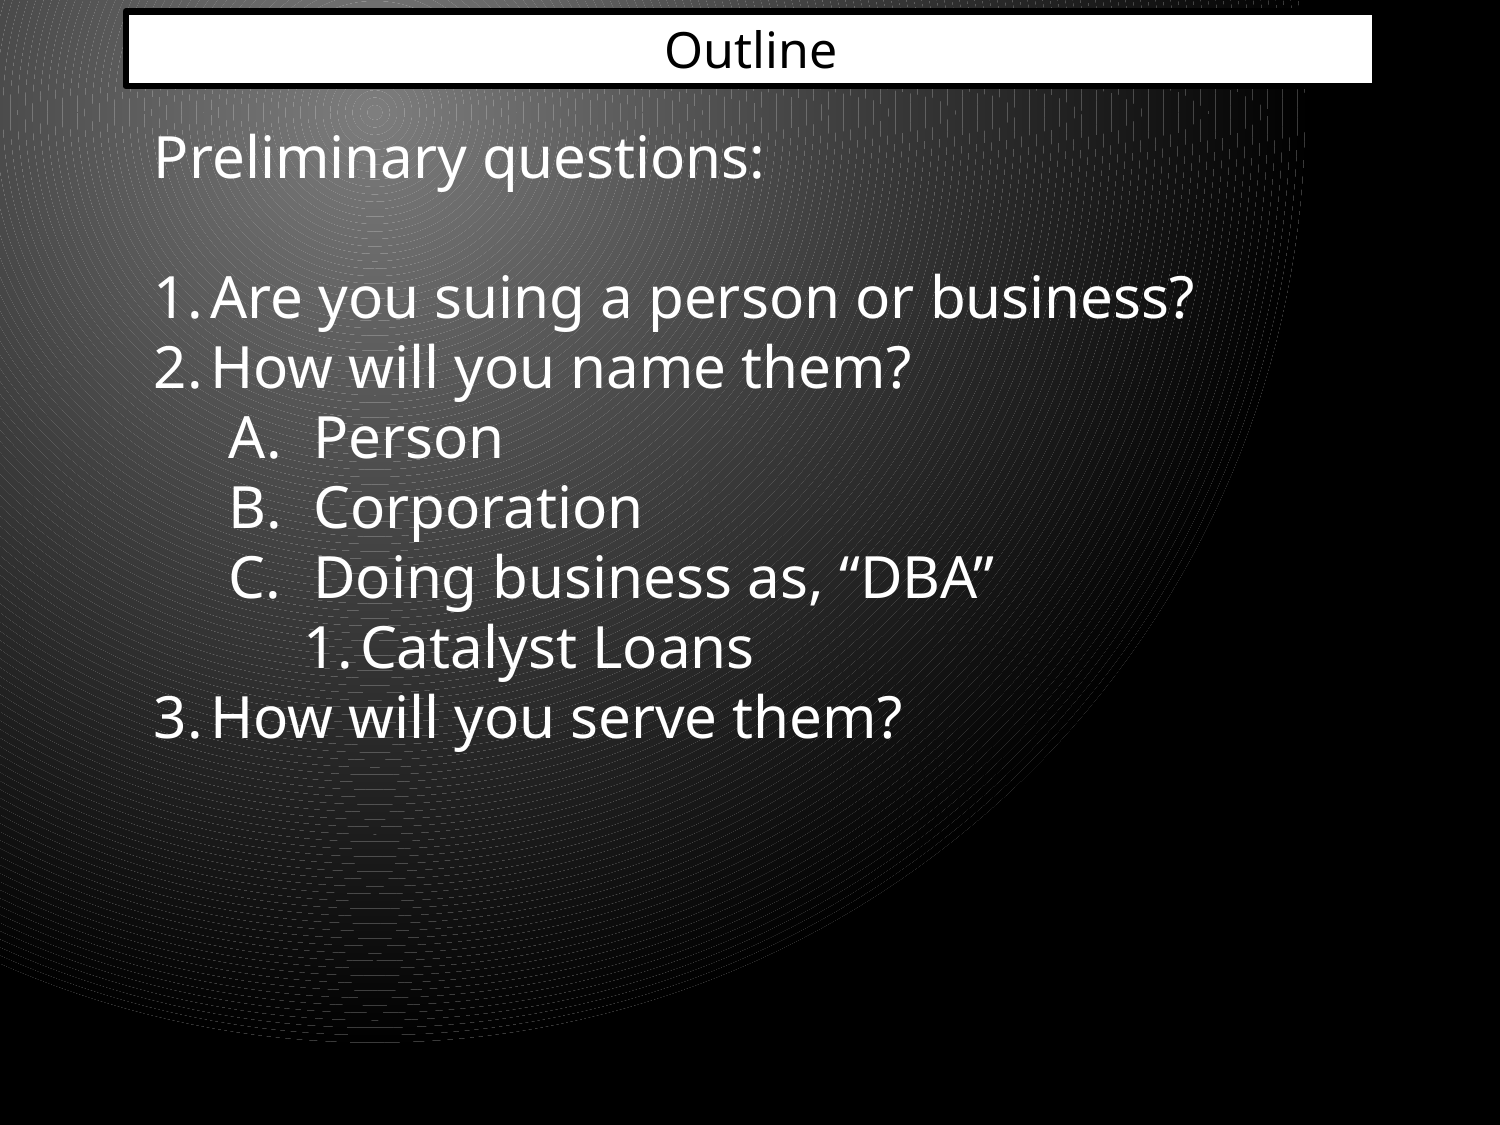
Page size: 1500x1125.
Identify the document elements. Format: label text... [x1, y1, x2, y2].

text_box Outline [123, 8, 1379, 89]
text_box Preliminary questions: Are you suing a person or business? How will you name them? Person Corporation Doing business as, “DBA” Catalyst Loans How will you serve them? [139, 112, 1325, 792]
